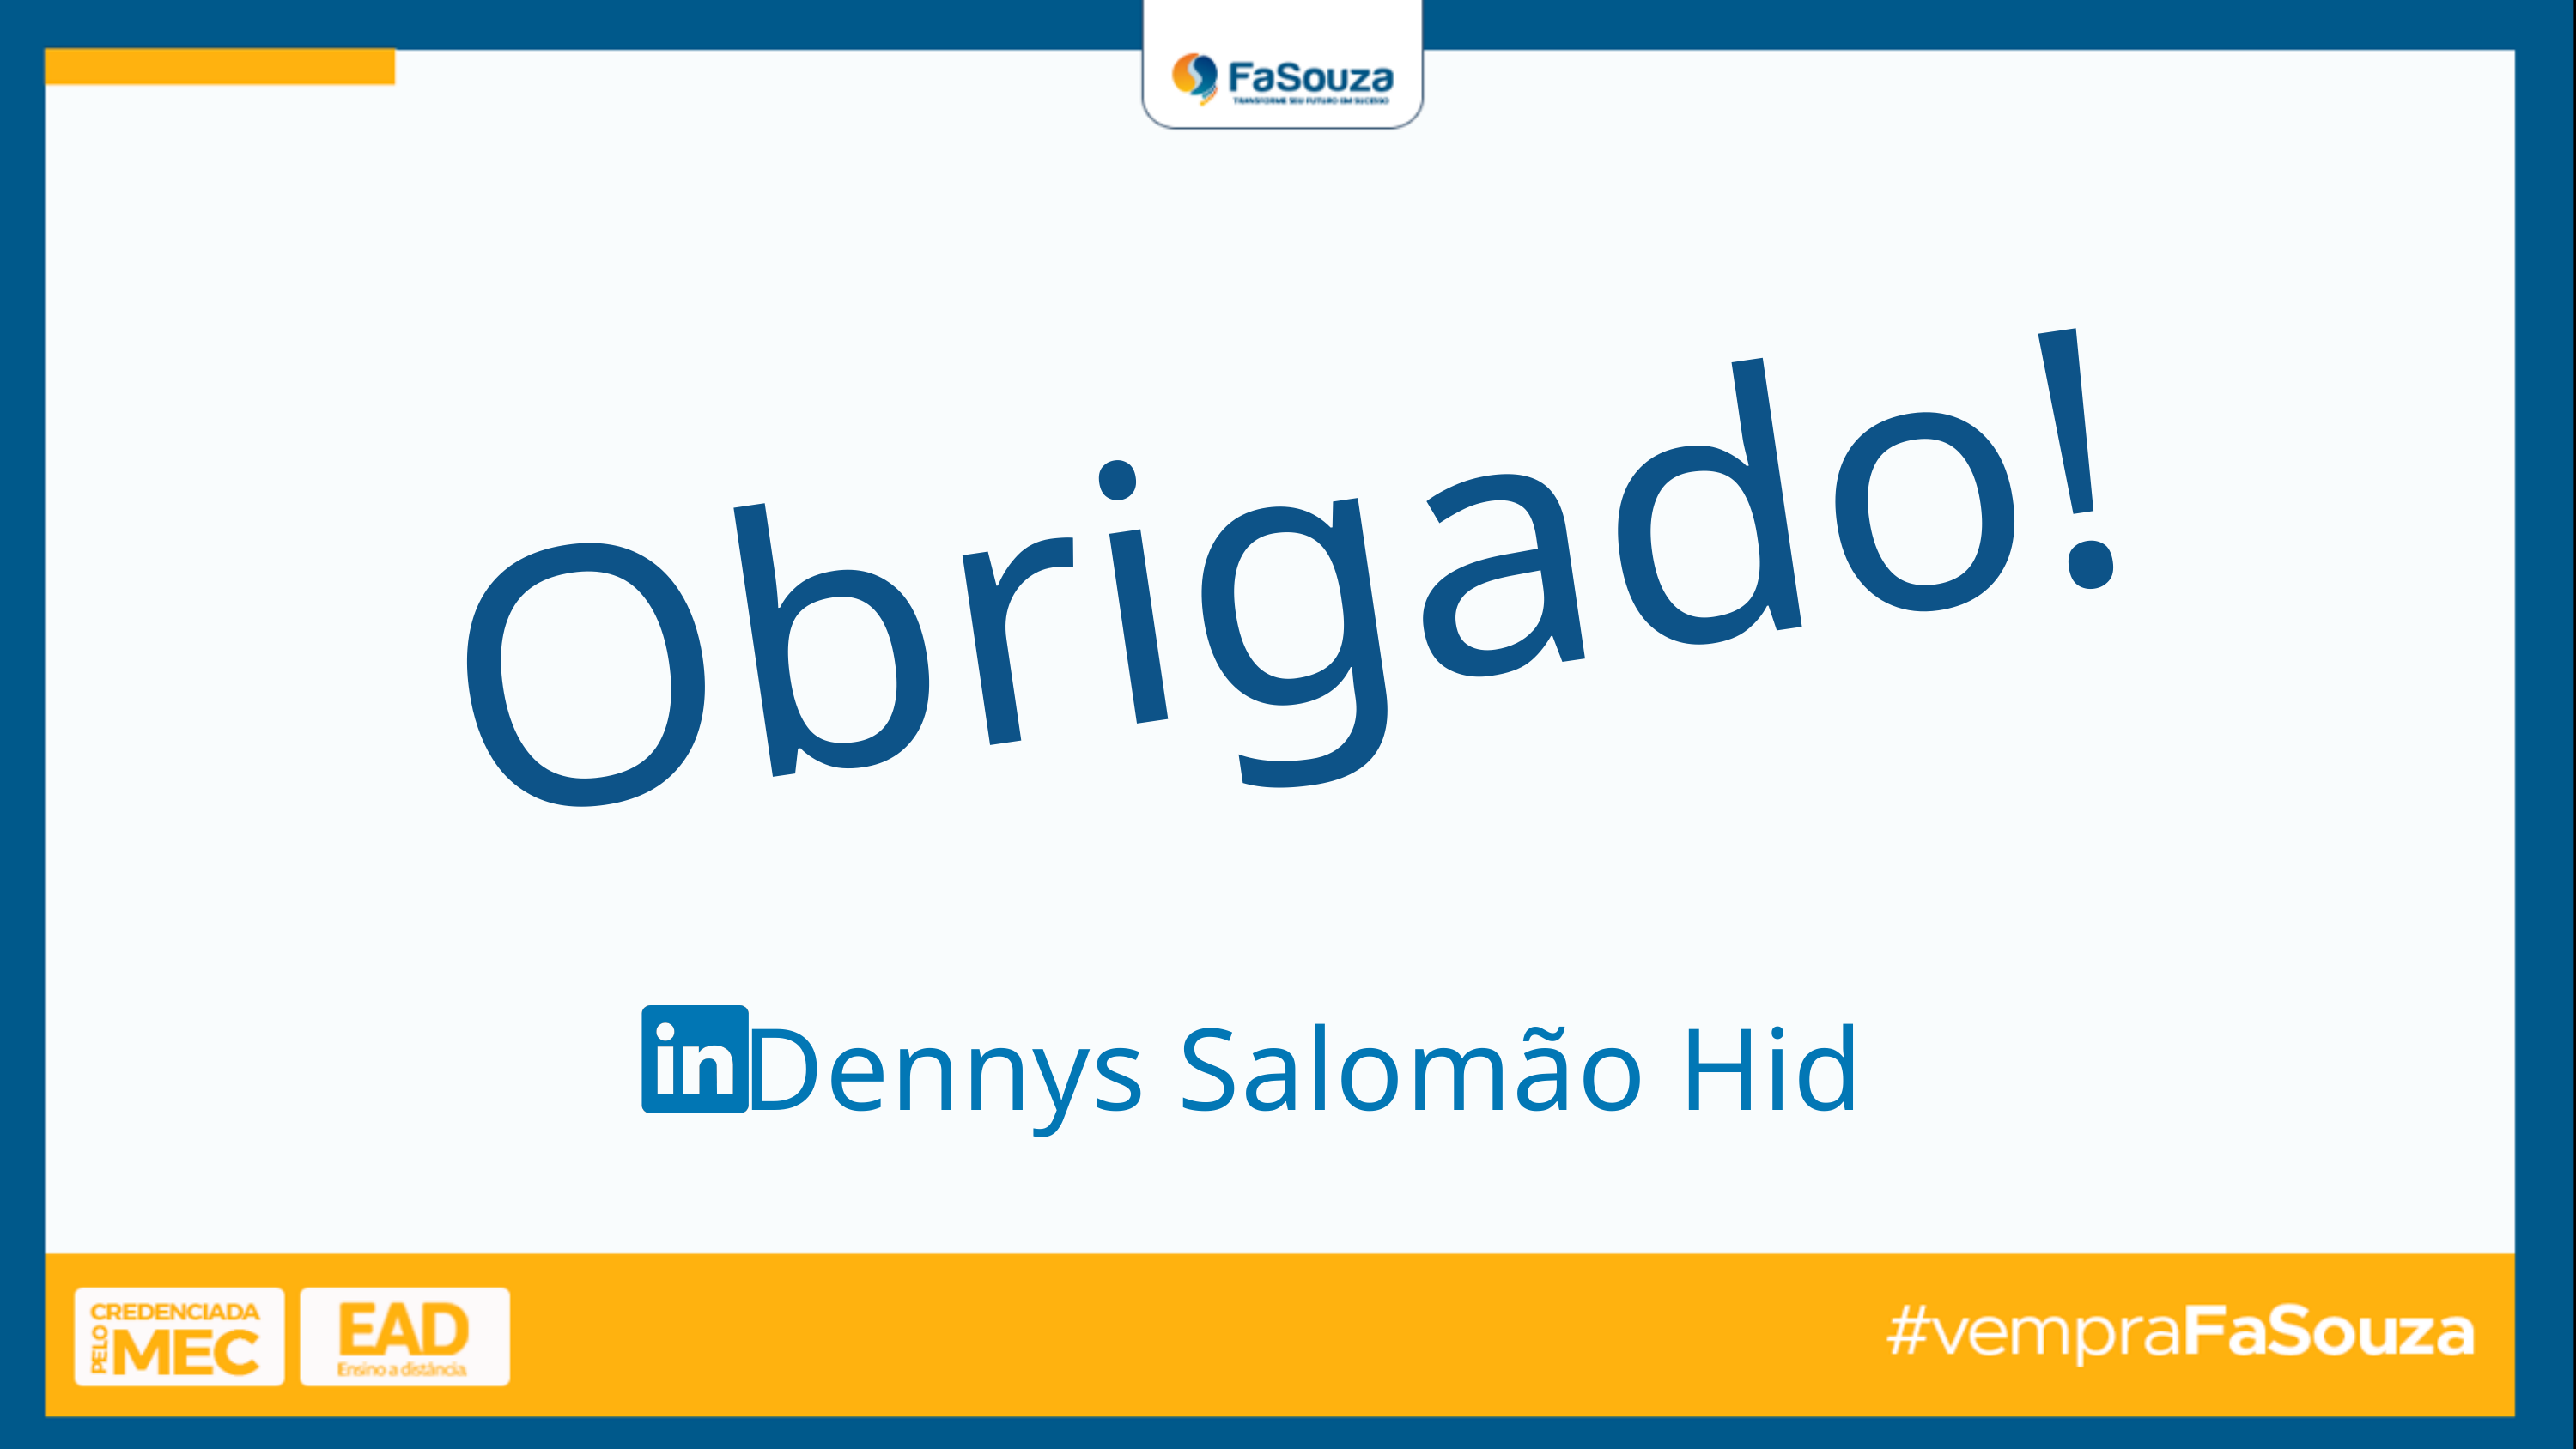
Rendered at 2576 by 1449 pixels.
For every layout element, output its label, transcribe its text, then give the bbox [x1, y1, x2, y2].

text_box Obrigado! [311, 300, 2269, 910]
text_box [0, 0, 2576, 1449]
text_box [605, 1005, 1971, 1143]
